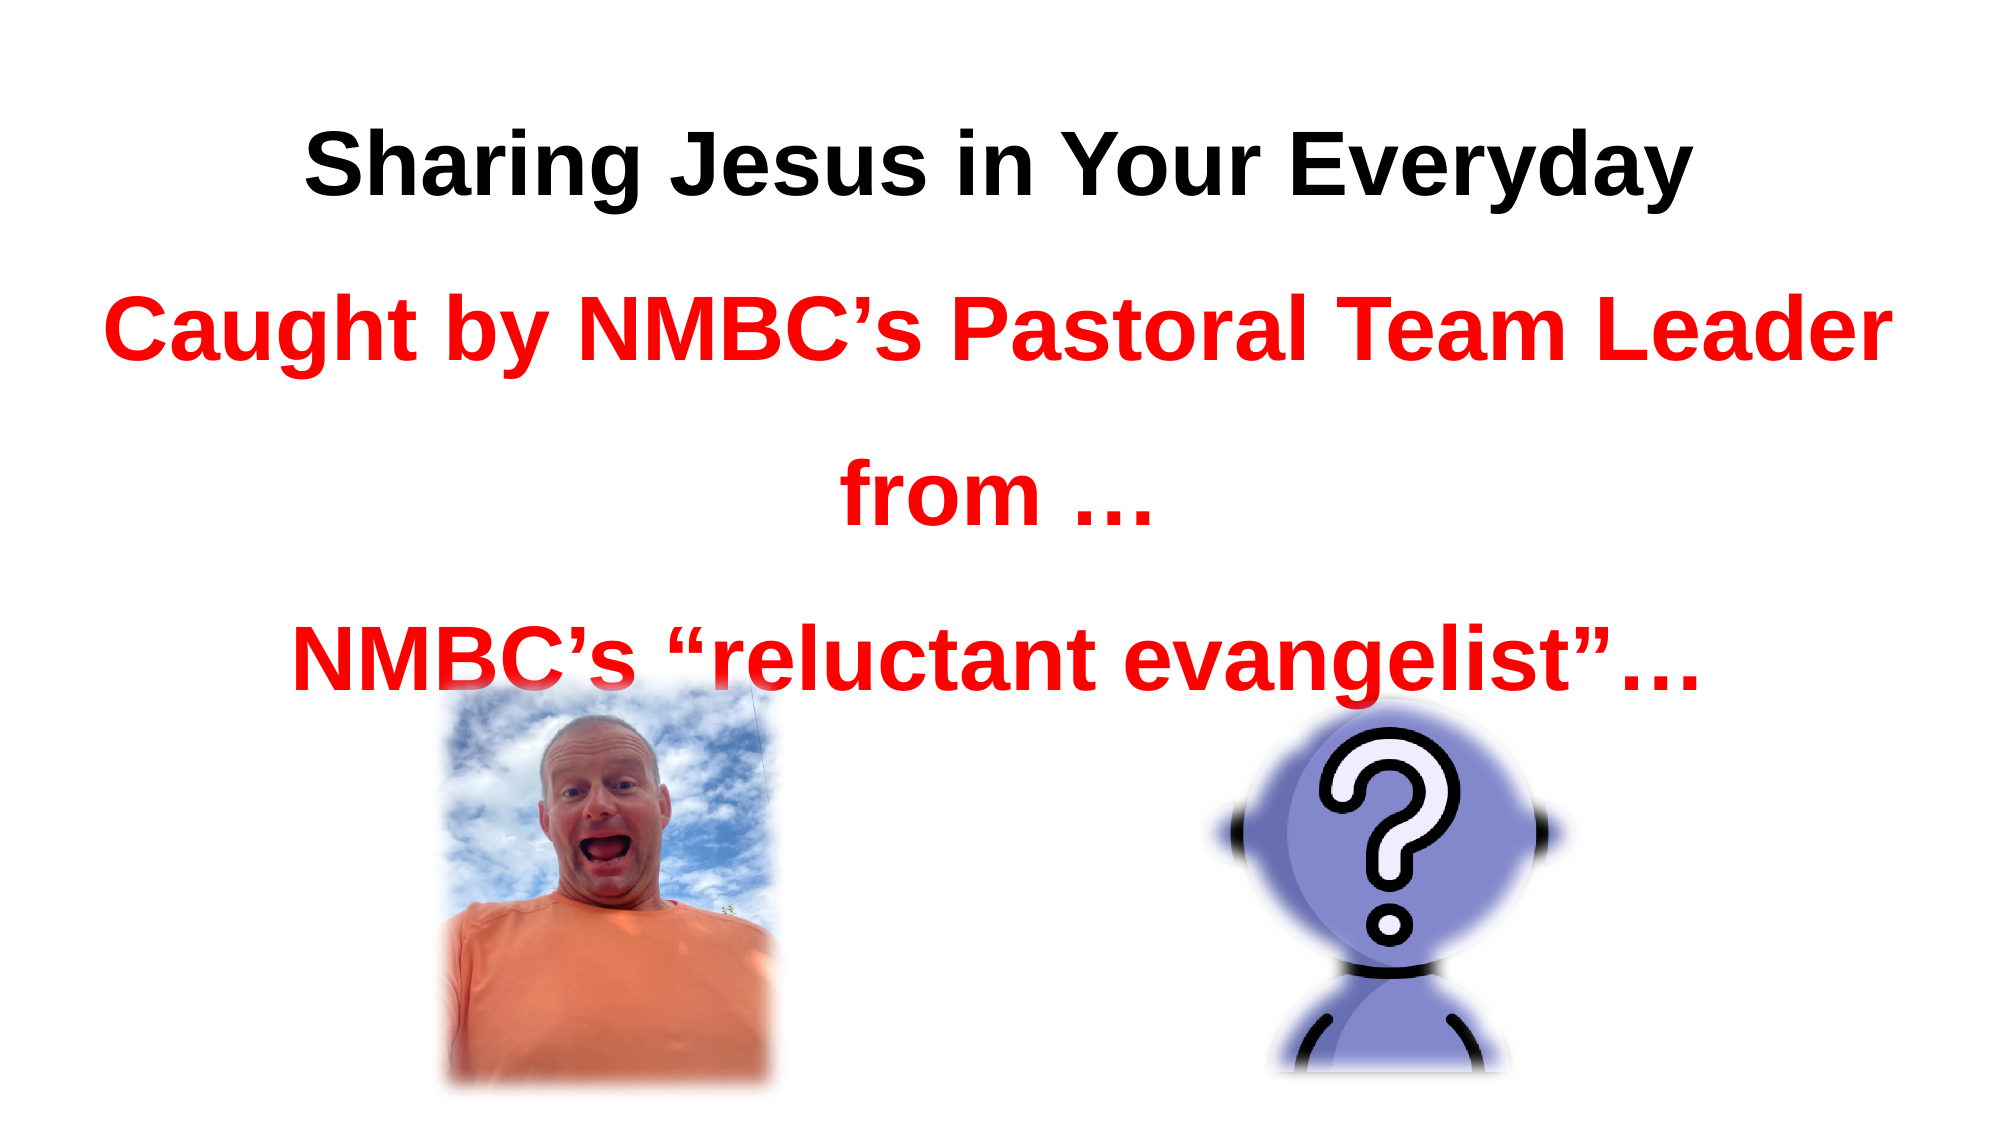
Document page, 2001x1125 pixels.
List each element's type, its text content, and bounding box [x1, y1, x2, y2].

title Sharing Jesus in Your Everyday Caught by NMBC’s Pastoral Team Leader from … NMBC’s “reluctant evangelist”… [26, 345, 1974, 563]
picture [430, 667, 788, 1103]
picture [1173, 687, 1605, 1083]
